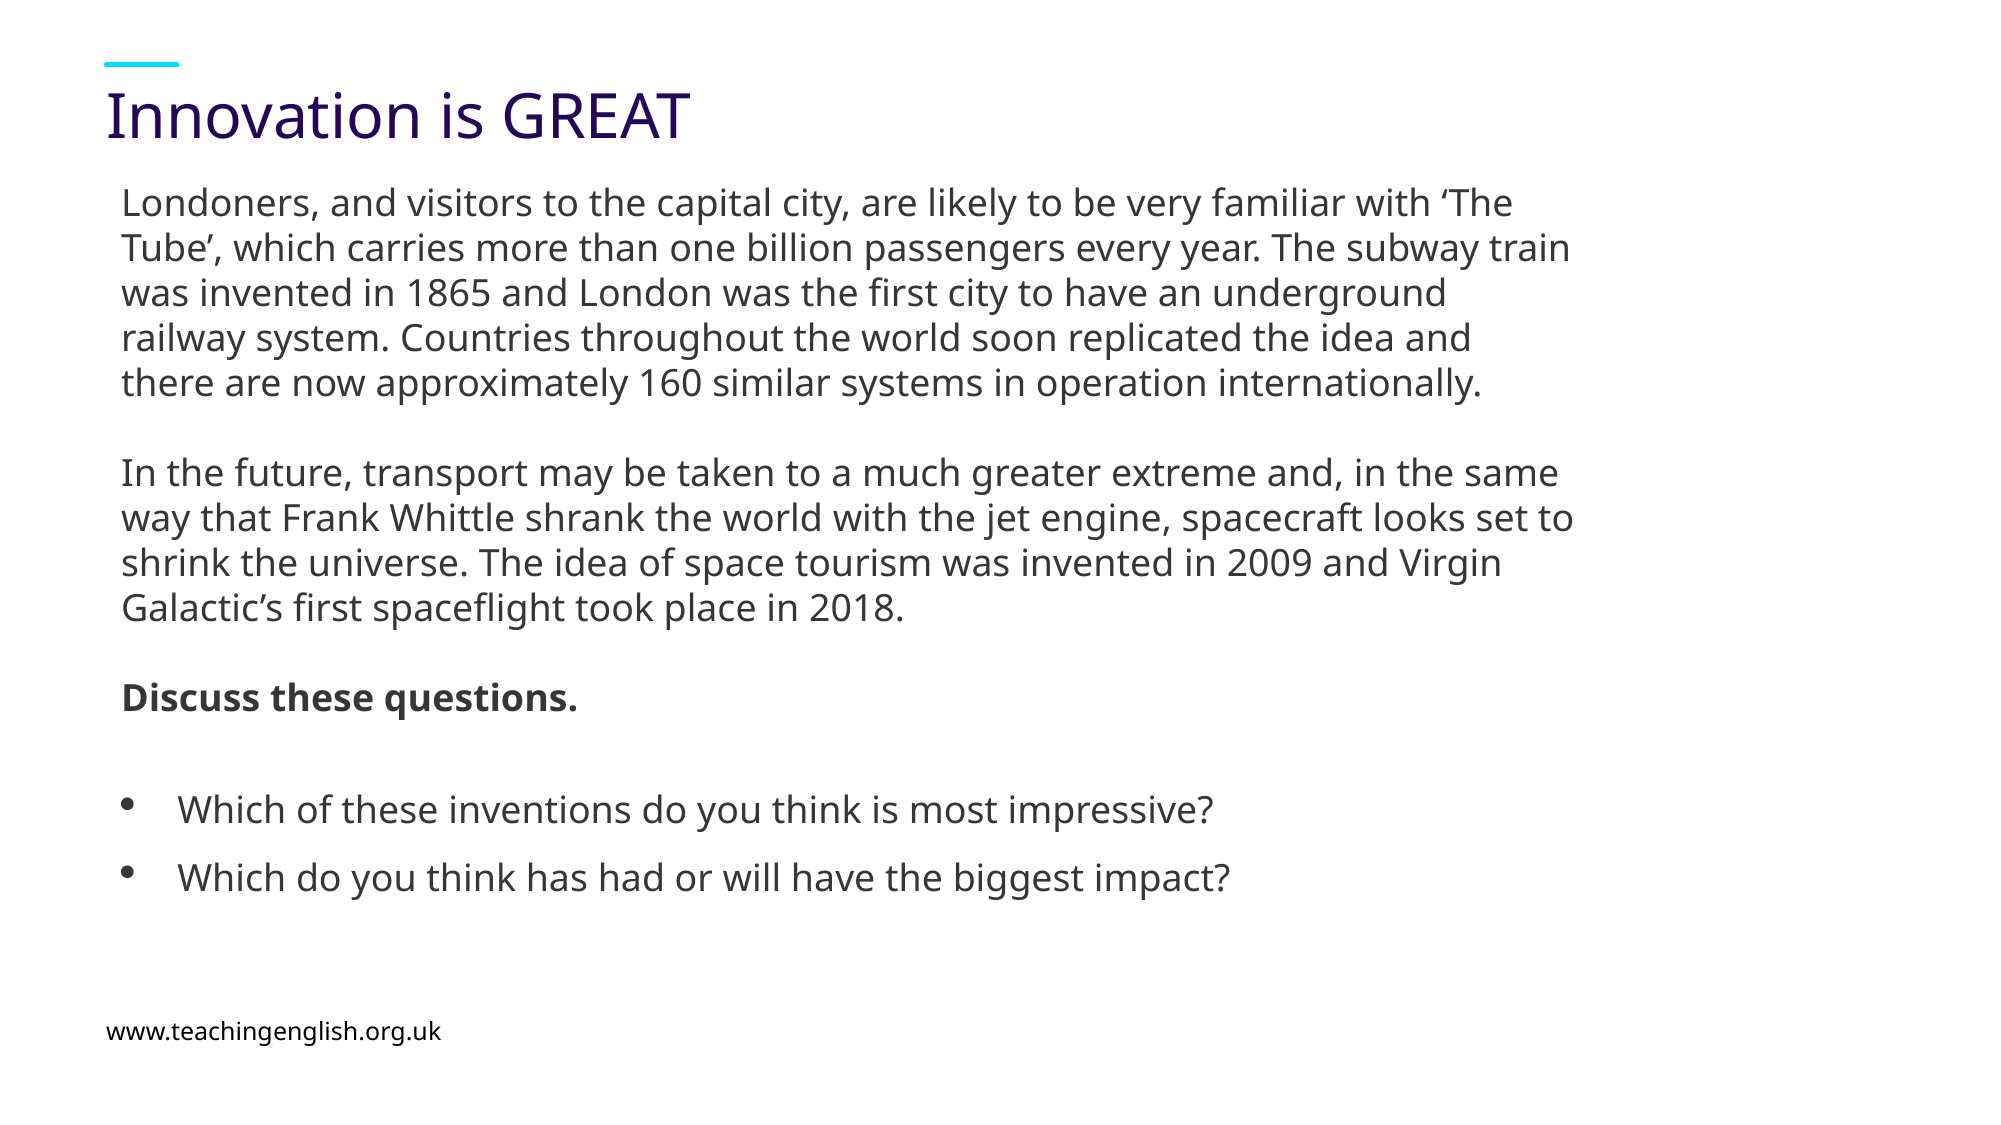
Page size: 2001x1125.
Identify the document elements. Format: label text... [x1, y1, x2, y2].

footer www.teachingenglish.org.uk [106, 1015, 1819, 1046]
text_box Londoners, and visitors to the capital city, are likely to be very familiar with ‘The Tube’, which carries more than one billion passengers every year. The subway train was invented in 1865 and London was the first city to have an underground railway system. Countries throughout the world soon replicated the idea and there are now approximately 160 similar systems in operation internationally. In the future, transport may be taken to a much greater extreme and, in the same way that Frank Whittle shrank the world with the jet engine, spacecraft looks set to shrink the universe. The idea of space tourism was invented in 2009 and Virgin Galactic’s first spaceflight took place in 2018. Discuss these questions. Which of these inventions do you think is most impressive? Which do you think has had or will have the biggest impact? [106, 171, 1592, 1009]
title Innovation is GREAT [106, 82, 1902, 213]
